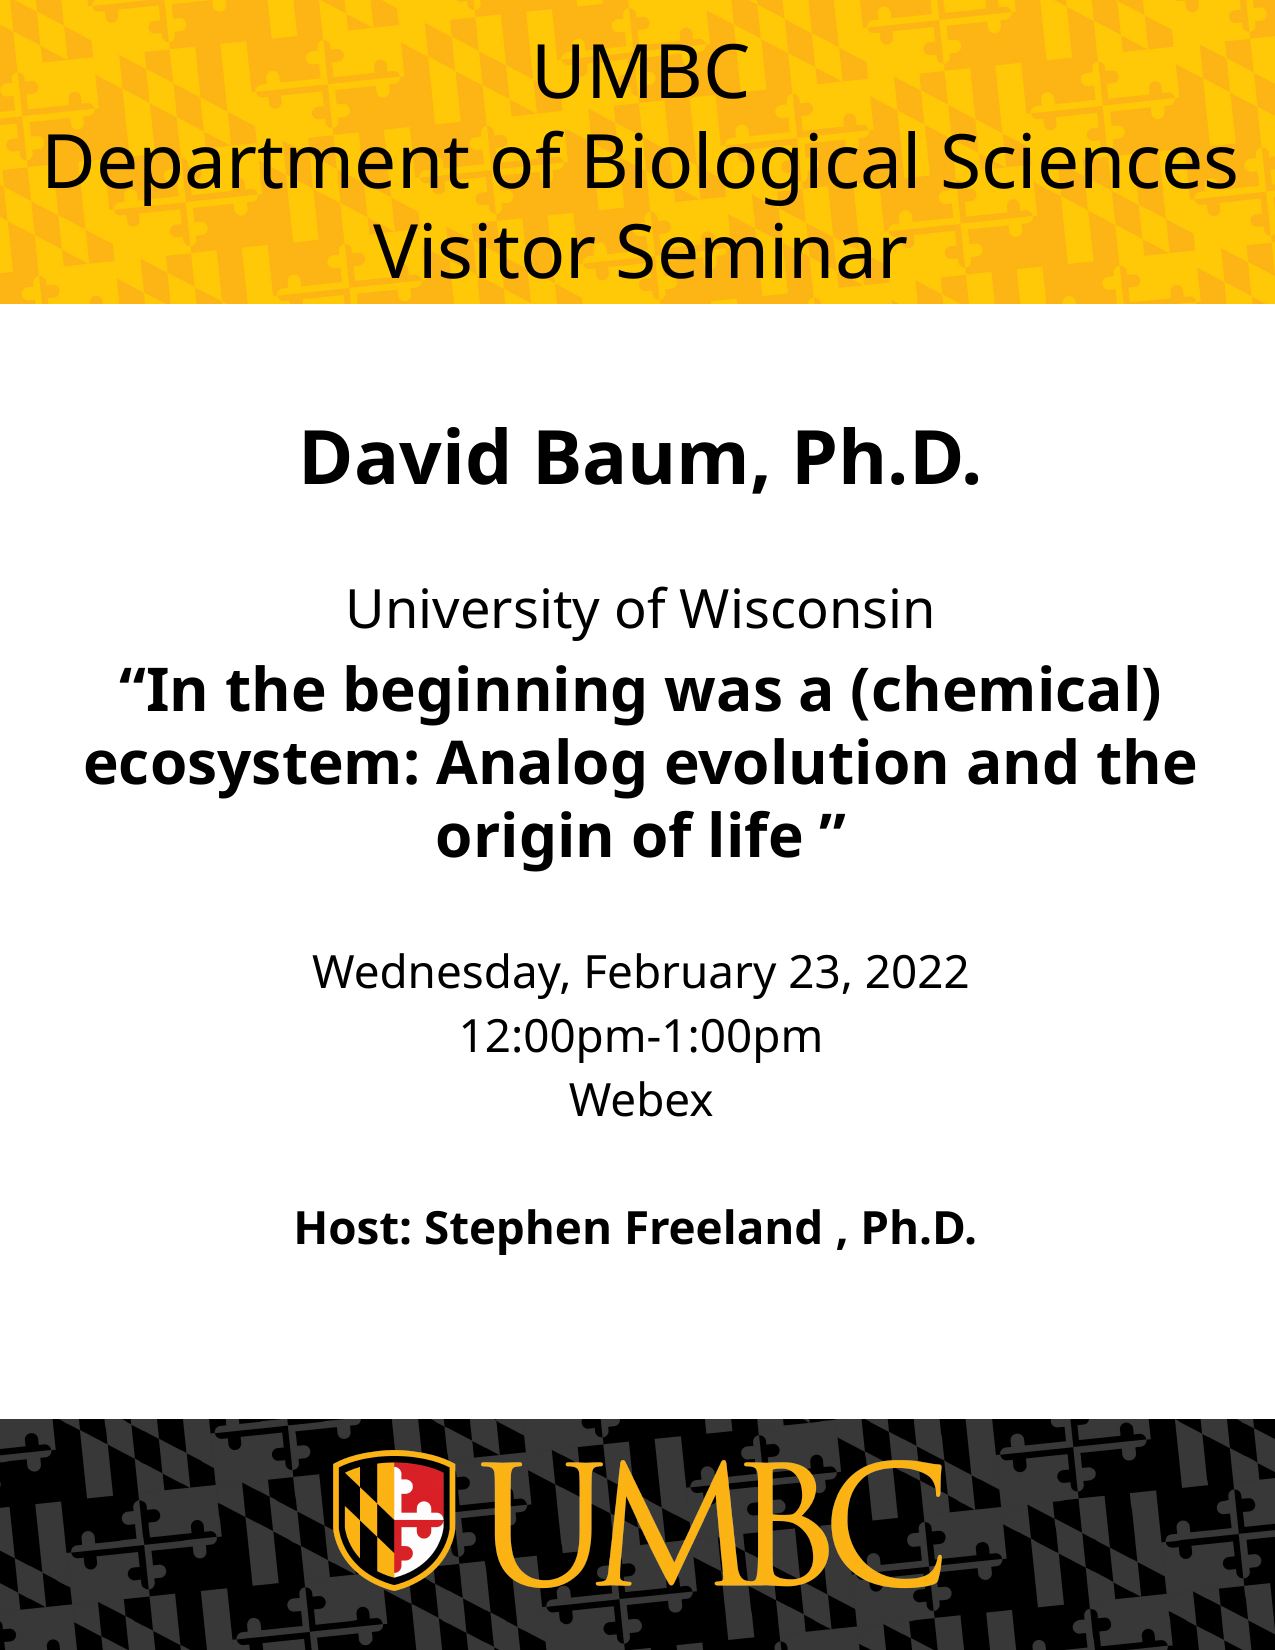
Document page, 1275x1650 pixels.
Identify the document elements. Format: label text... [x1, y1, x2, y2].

subtitle David Baum, Ph.D. University of Wisconsin “In the beginning was a (chemical) ecosystem: Analog evolution and the origin of life ” Wednesday, February 23, 2022 12:00pm-1:00pm Webex Host: Stephen Freeland , Ph.D. [7, 311, 1275, 1413]
picture [0, 0, 1275, 304]
picture [0, 1418, 1275, 1650]
